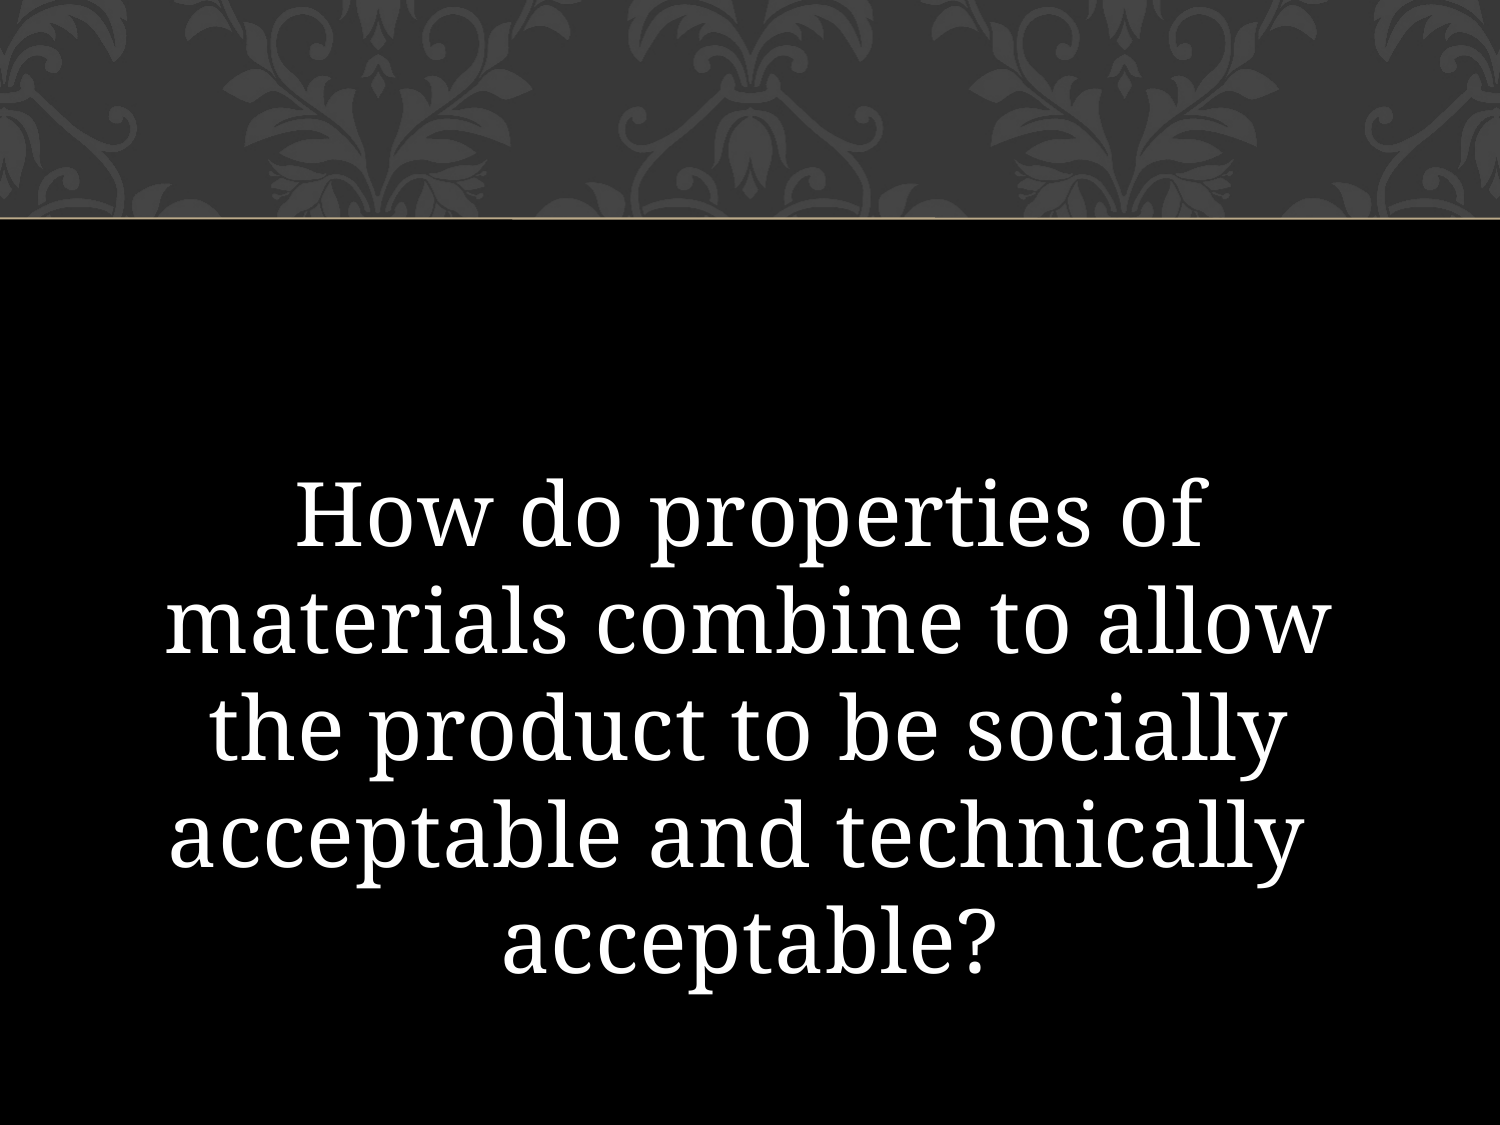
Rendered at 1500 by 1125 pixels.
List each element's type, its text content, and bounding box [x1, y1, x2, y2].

list How do properties of materials combine to allow the product to be socially acceptable and technically acceptable? [75, 331, 1425, 1000]
